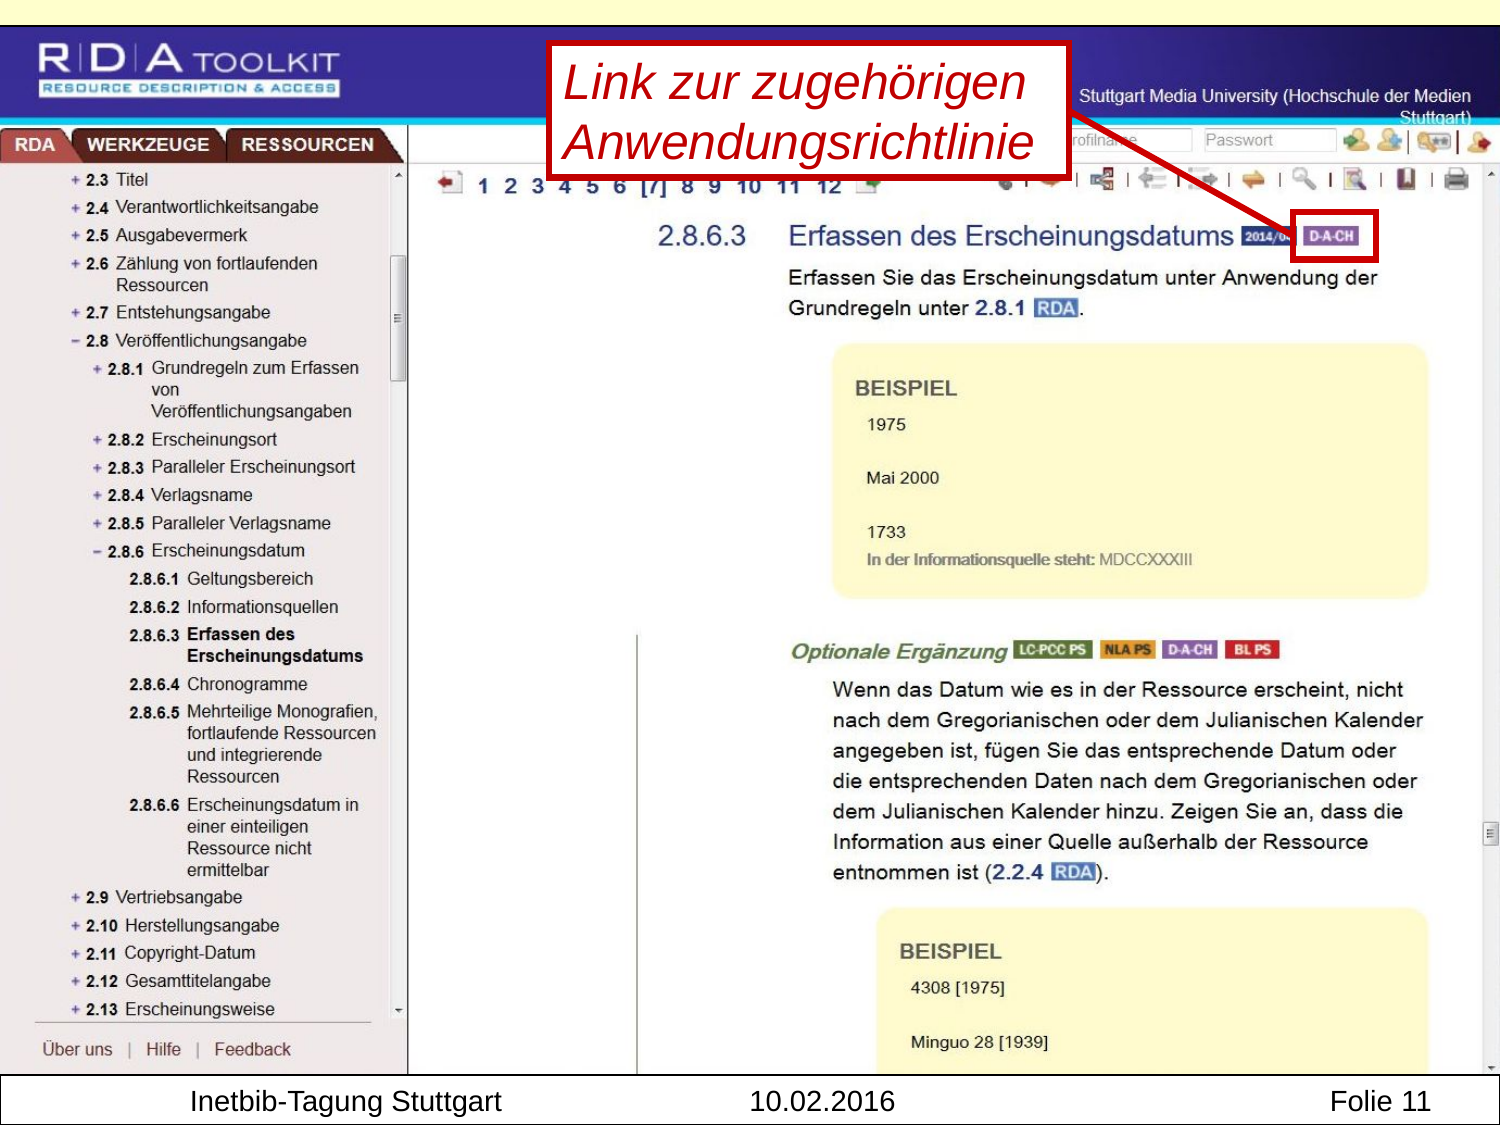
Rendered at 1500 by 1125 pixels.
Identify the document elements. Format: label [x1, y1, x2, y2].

picture [0, 26, 1500, 1074]
text_box [548, 42, 1294, 237]
